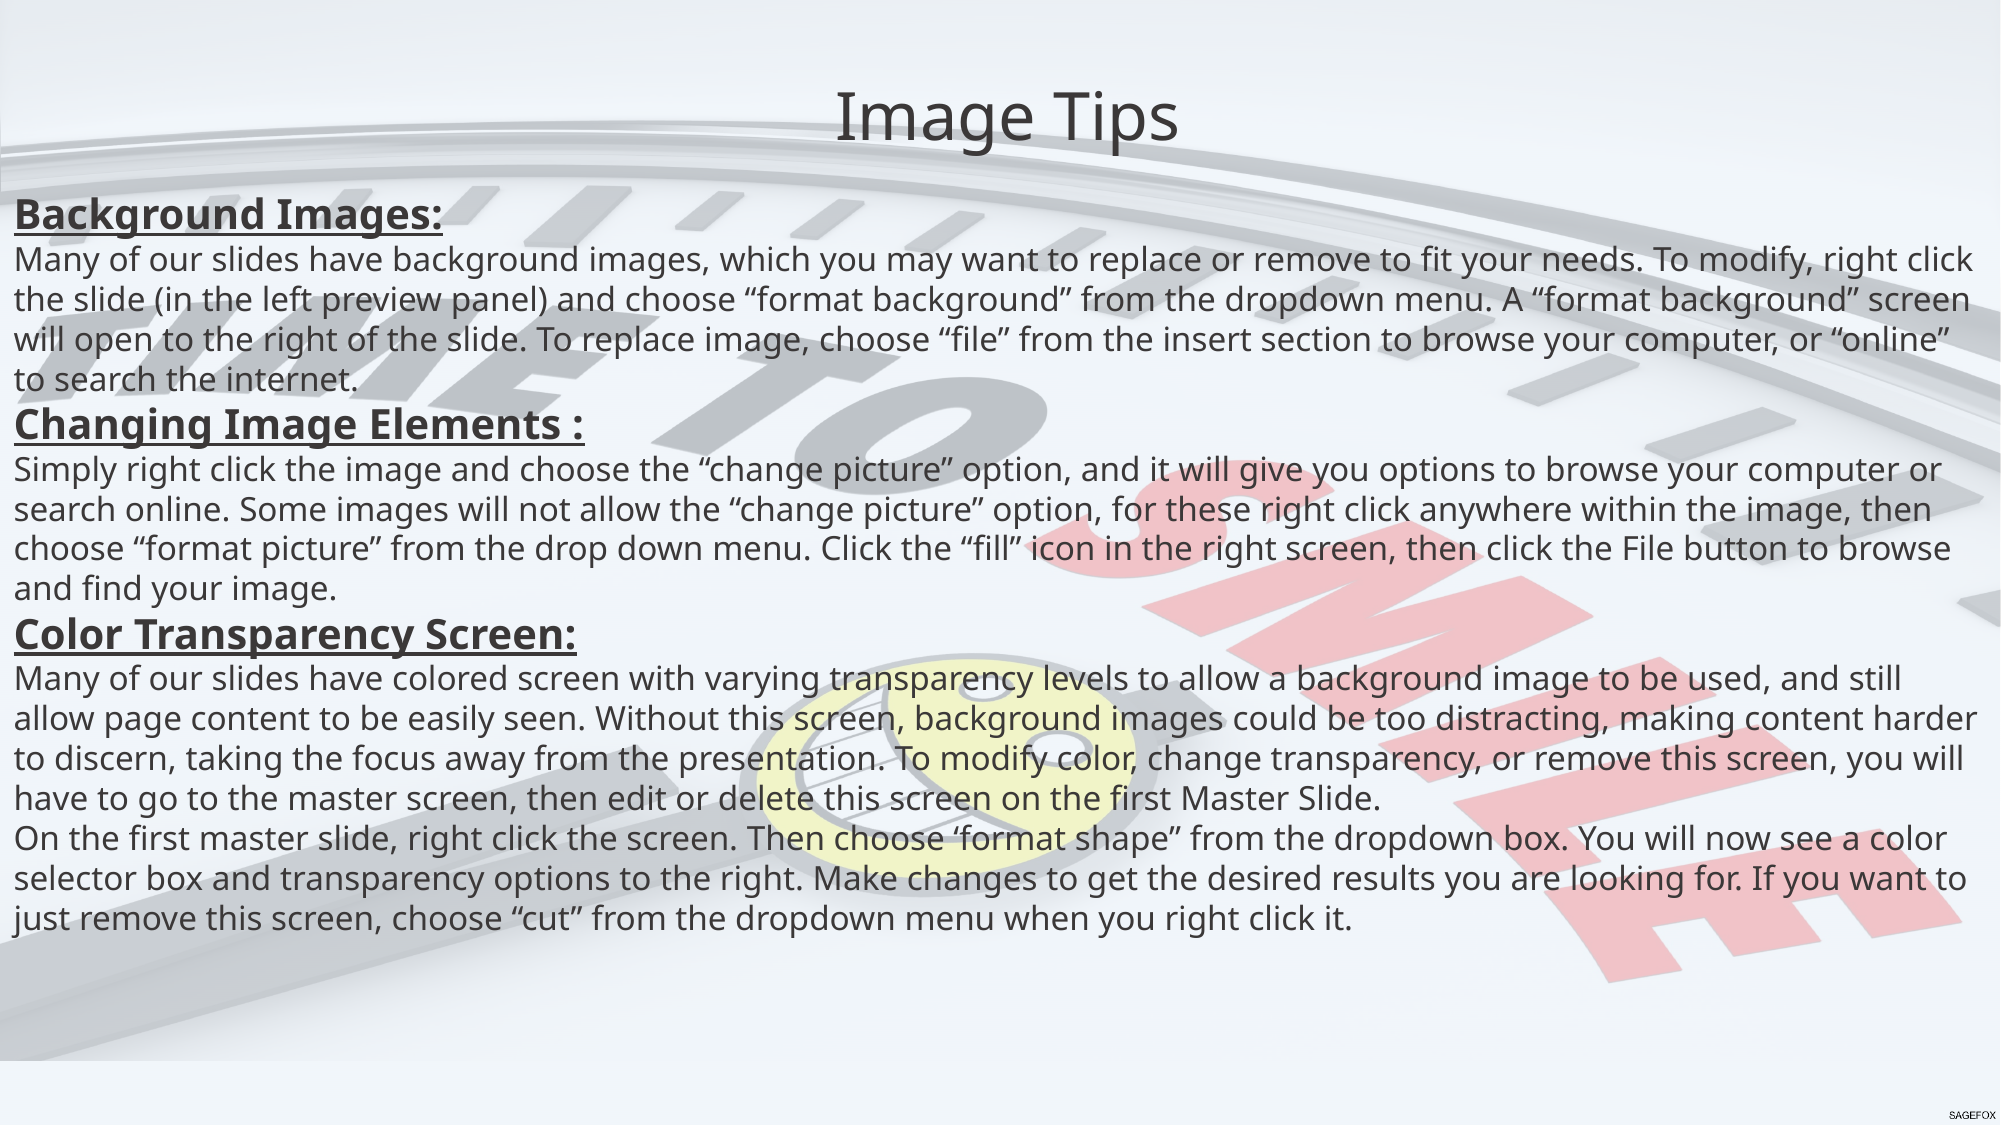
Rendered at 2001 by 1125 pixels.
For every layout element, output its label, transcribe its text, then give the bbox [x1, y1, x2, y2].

title Image Tips [597, 59, 1420, 177]
text_box Background Images: Many of our slides have background images, which you may want to replace or remove to fit your needs. To modify, right click the slide (in the left preview panel) and choose “format background” from the dropdown menu. A “format background” screen will open to the right of the slide. To replace image, choose “file” from the insert section to browse your computer, or “online” to search the internet. Changing Image Elements : Simply right click the image and choose the “change picture” option, and it will give you options to browse your computer or search online. Some images will not allow the “change picture” option, for these right click anywhere within the image, then choose “format picture” from the drop down menu. Click the “fill” icon in the right screen, then click the File button to browse and find your image. Color Transparency Screen: Many of our slides have colored screen with varying transparency levels to allow a background image to be used, and still allow page content to be easily seen. Without this screen, background images could be too distracting, making content harder to discern, taking the focus away from the presentation. To modify color, change transparency, or remove this screen, you will have to go to the master screen, then edit or delete this screen on the first Master Slide. On the first master slide, right click the screen. Then choose ‘format shape” from the dropdown box. You will now see a color selector box and transparency options to the right. Make changes to get the desired results you are looking for. If you want to just remove this screen, choose “cut” from the dropdown menu when you right click it. [0, 0, 2000, 1125]
